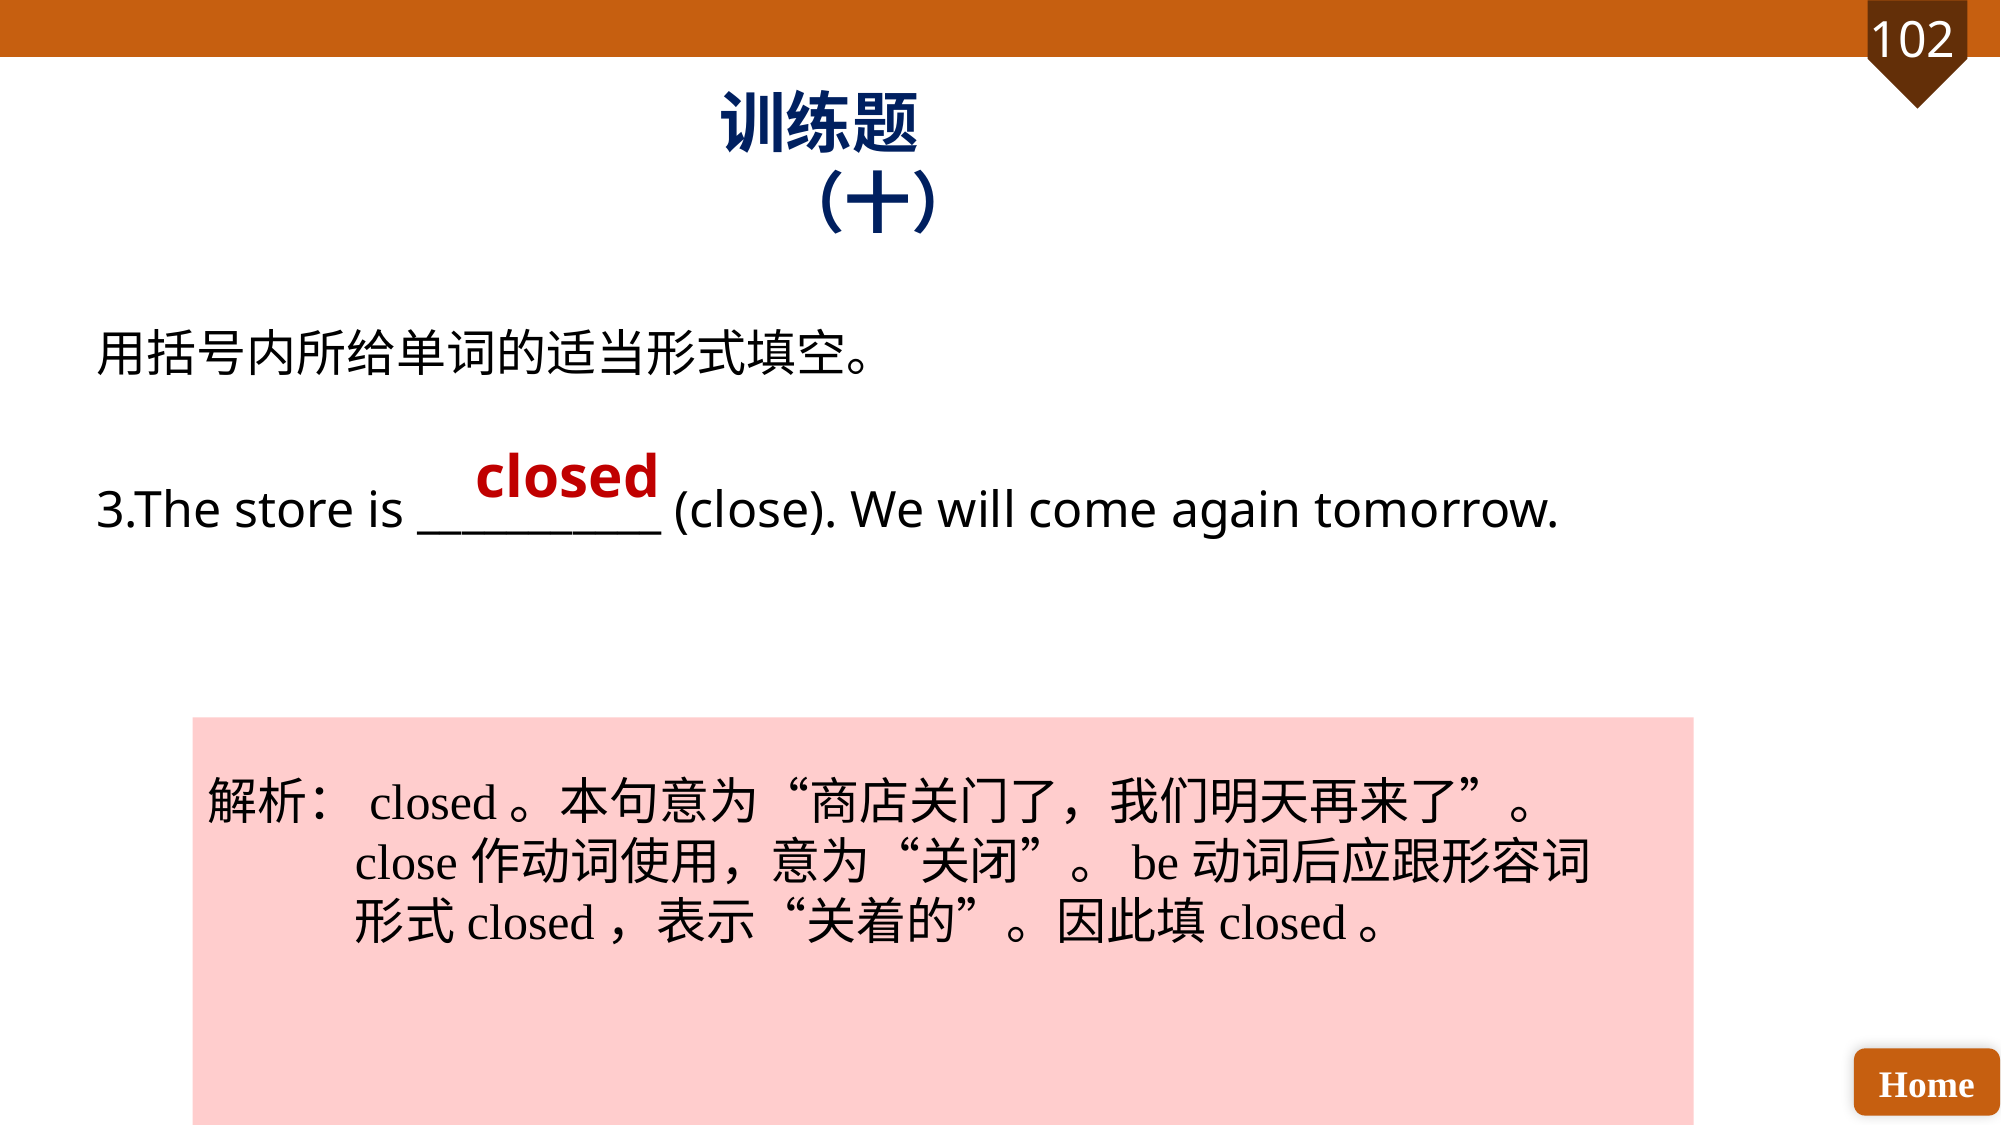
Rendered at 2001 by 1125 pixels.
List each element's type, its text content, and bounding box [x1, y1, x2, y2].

text_box 解析：closed。本句意为“商店关门了，我们明天再来了”。close作动词使用，意为“关闭”。be动词后应跟形容词形式closed，表示“关着的”。因此填closed。 [192, 762, 1608, 957]
text_box 训练题（十） [704, 73, 1096, 249]
text_box [191, 716, 1695, 1125]
text_box closed [461, 431, 675, 517]
text_box 用括号内所给单词的适当形式填空。 3.The store is ___________ (close). We will come again tomorrow. [81, 296, 1965, 546]
